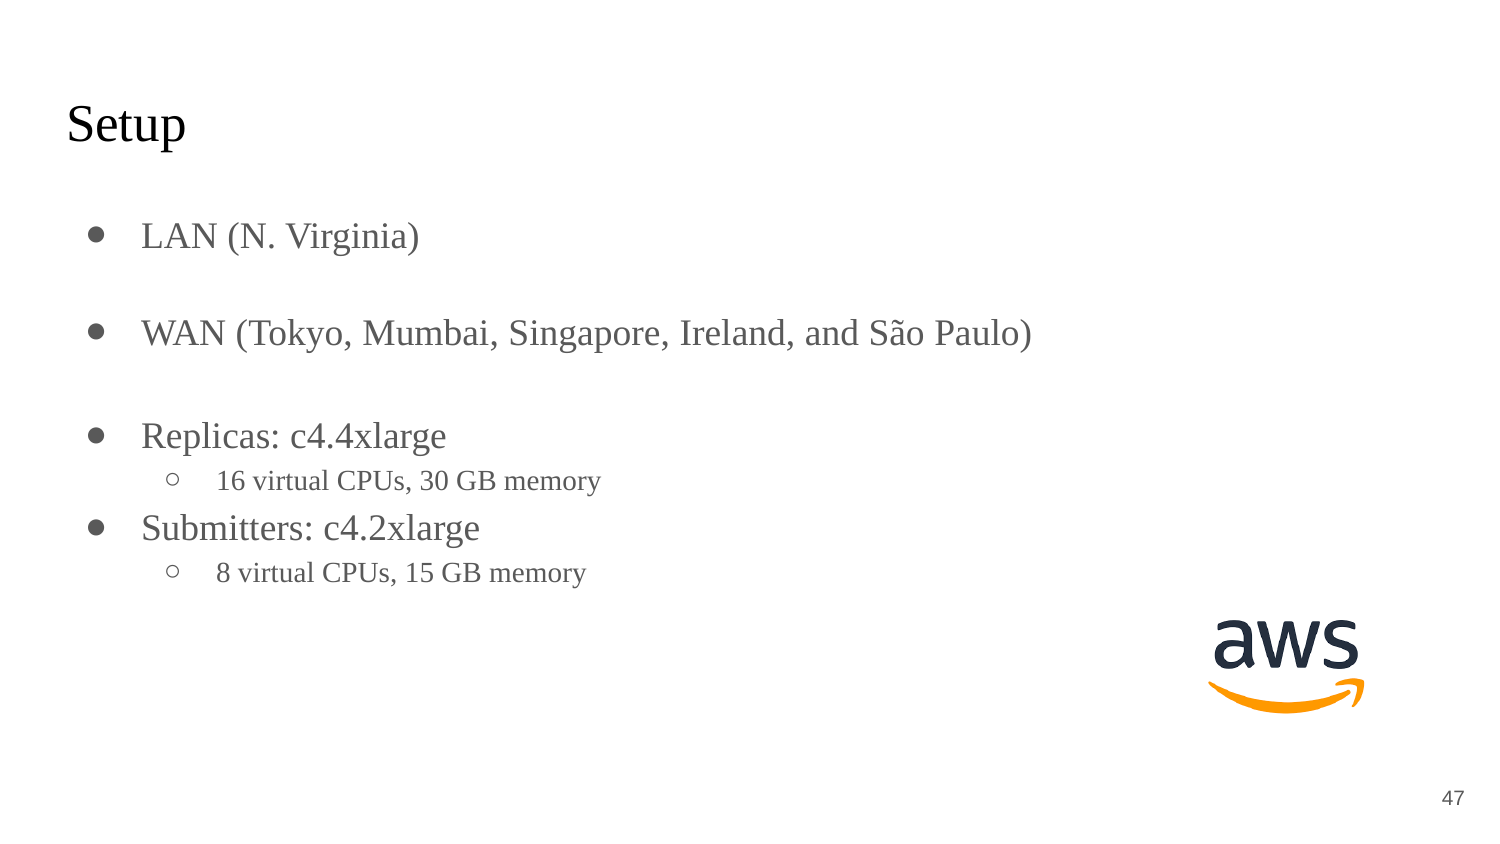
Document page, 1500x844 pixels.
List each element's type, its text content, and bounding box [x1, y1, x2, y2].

list LAN (N. Virginia) WAN (Tokyo, Mumbai, Singapore, Ireland, and São Paulo) Replicas: c4.4xlarge 16 virtual CPUs, 30 GB memory Submitters: c4.2xlarge 8 virtual CPUs, 15 GB memory [51, 189, 1449, 750]
slide_number ‹#› [1389, 764, 1480, 830]
title Setup [51, 72, 1449, 167]
picture [1207, 619, 1365, 714]
